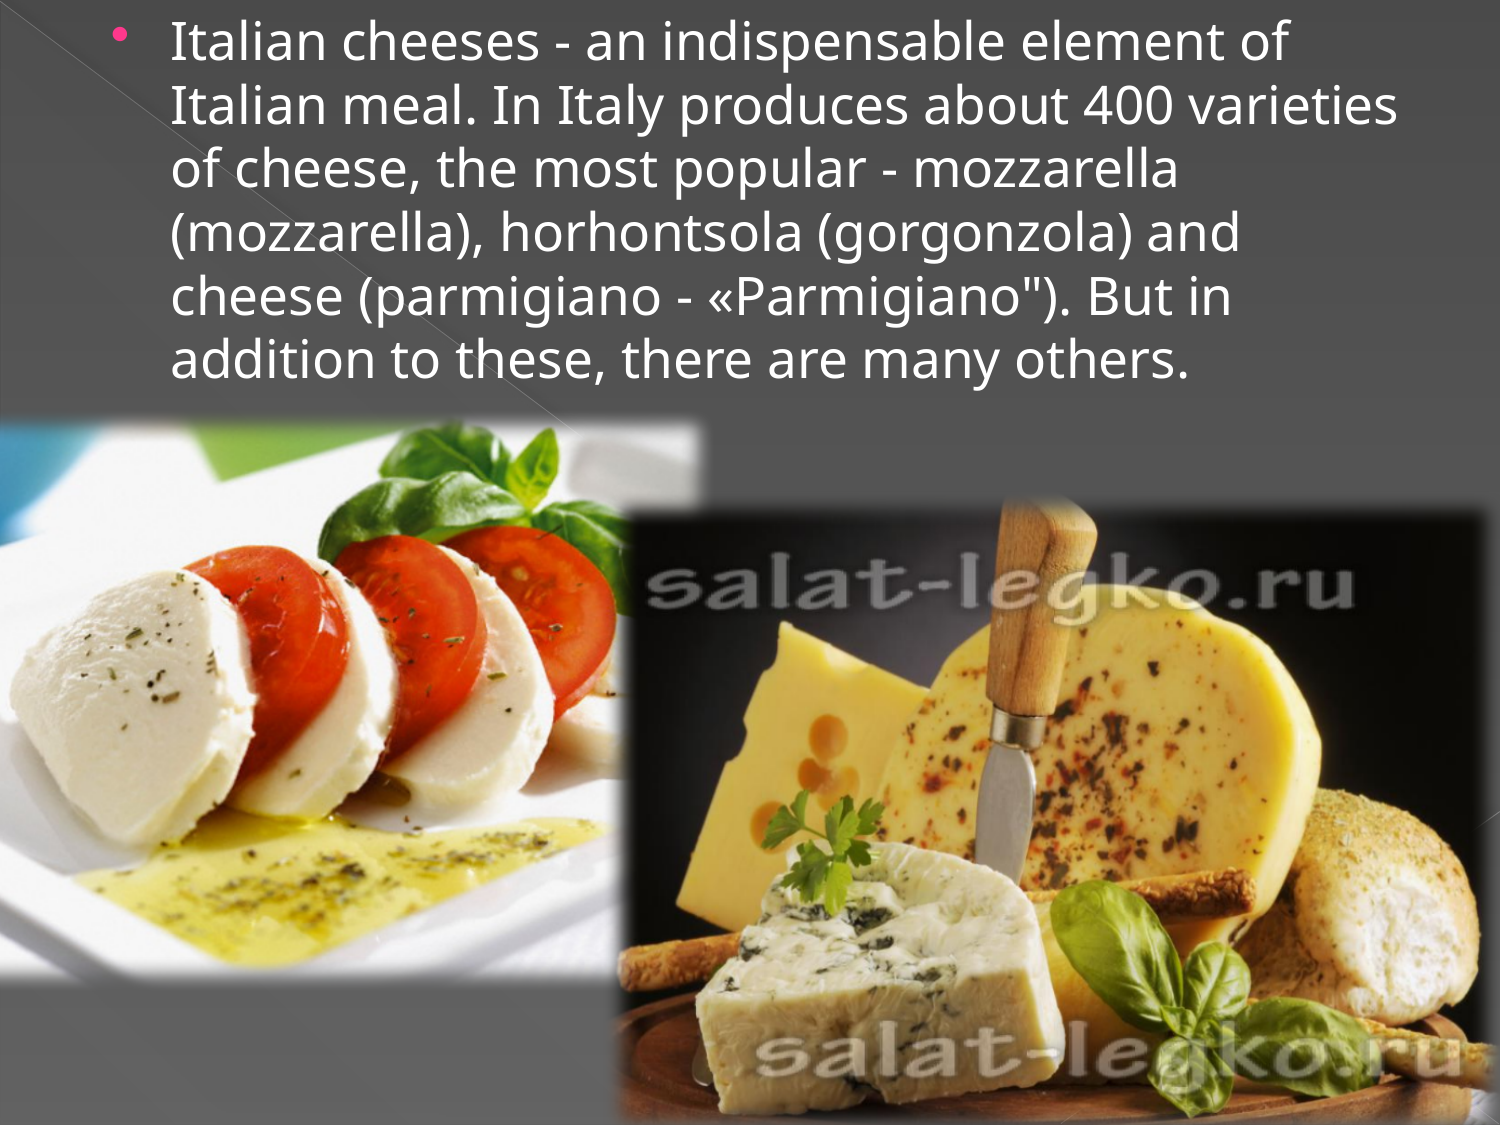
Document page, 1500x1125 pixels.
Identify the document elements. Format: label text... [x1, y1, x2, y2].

picture [0, 408, 1500, 1125]
list Italian cheeses - an indispensable element of Italian meal. In Italy produces about 400 varieties of cheese, the most popular - mozzarella (mozzarella), horhontsola (gorgonzola) and cheese (parmigiano - «Parmigiano"). But in addition to these, there are many others. [88, 0, 1439, 445]
